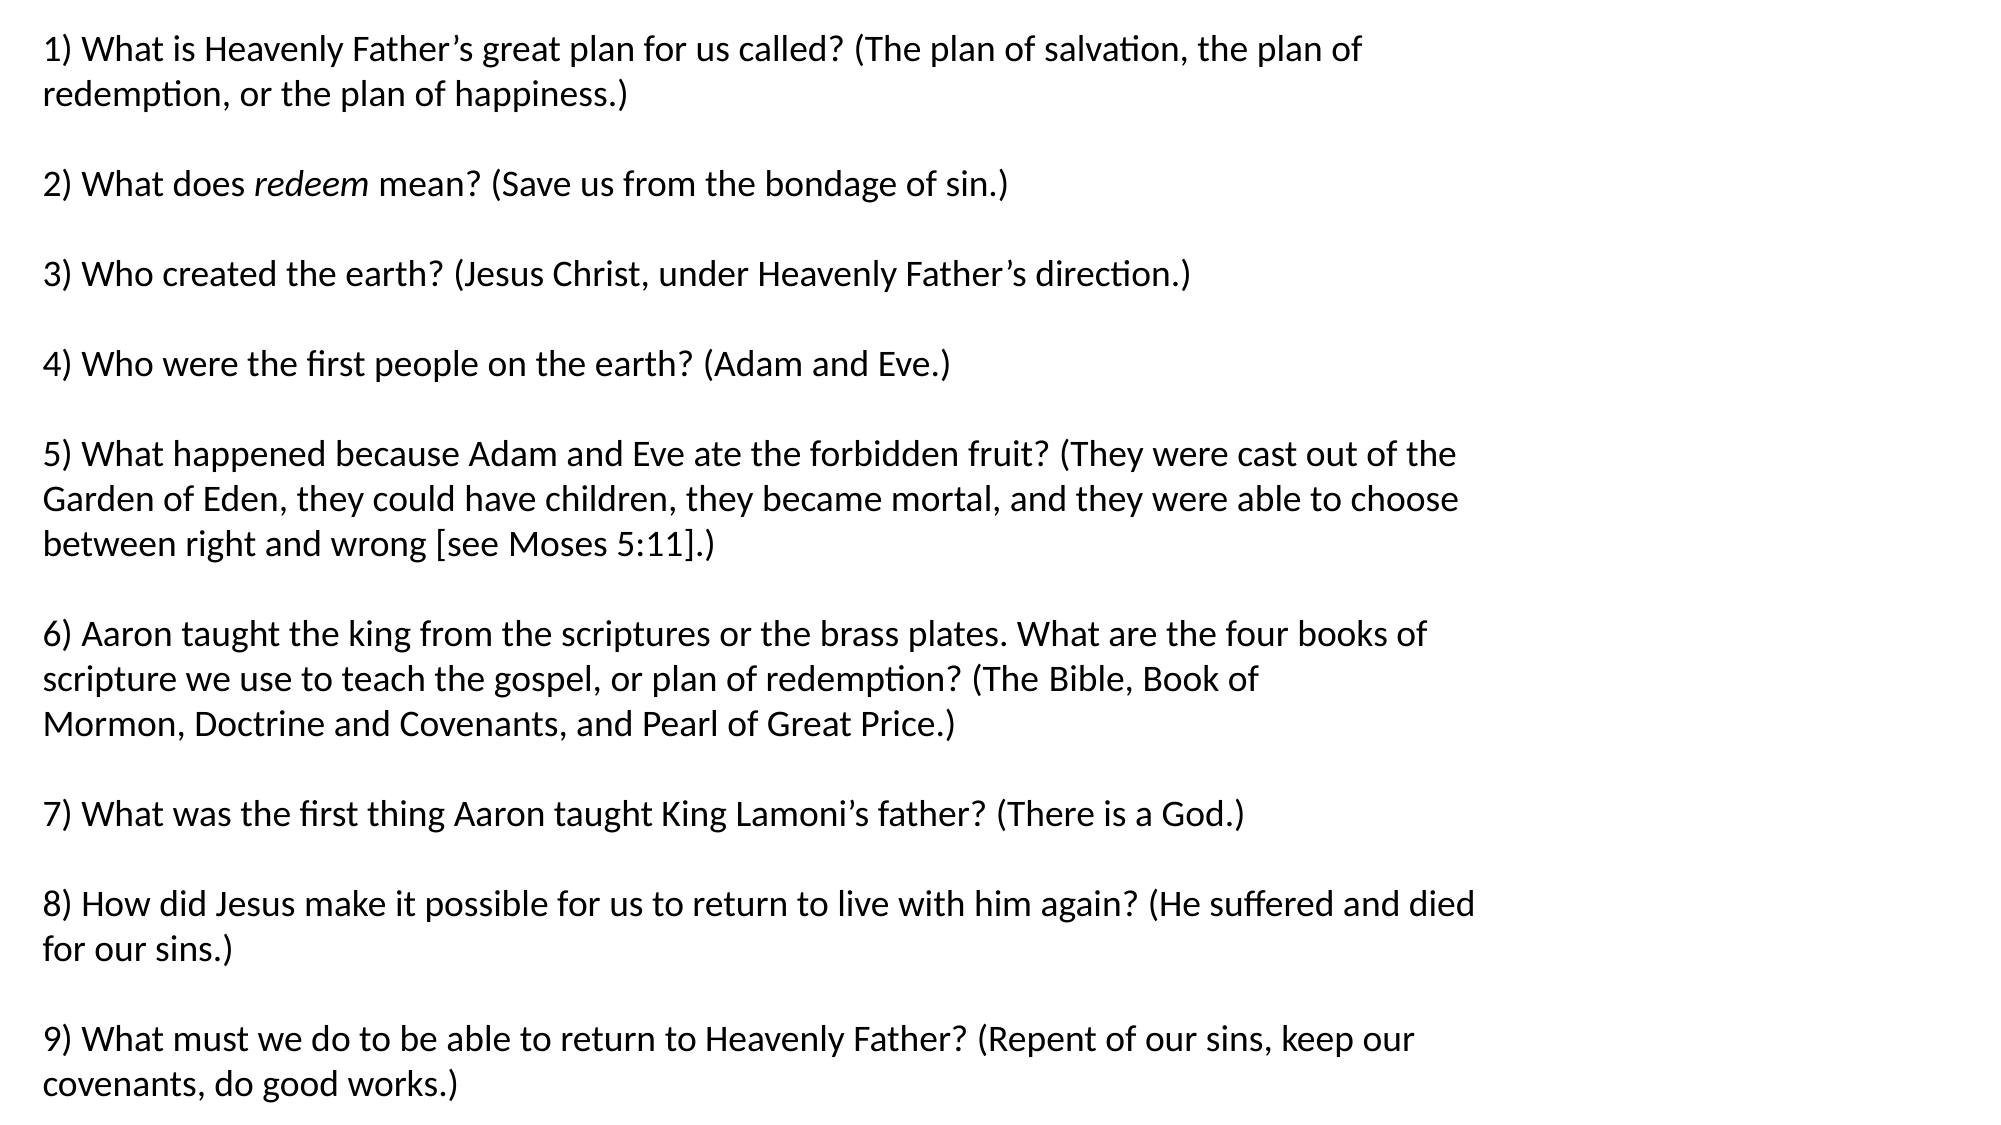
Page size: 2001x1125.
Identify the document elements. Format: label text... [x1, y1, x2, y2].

text_box 1) What is Heavenly Father’s great plan for us called? (The plan of salvation, the plan of redemption, or the plan of happiness.) 2) What does redeem mean? (Save us from the bondage of sin.) 3) Who created the earth? (Jesus Christ, under Heavenly Father’s direction.) 4) Who were the first people on the earth? (Adam and Eve.) 5) What happened because Adam and Eve ate the forbidden fruit? (They were cast out of the Garden of Eden, they could have children, they became mortal, and they were able to choose between right and wrong [see Moses 5:11].) 6) Aaron taught the king from the scriptures or the brass plates. What are the four books of scripture we use to teach the gospel, or plan of redemption? (The Bible, Book of Mormon, Doctrine and Covenants, and Pearl of Great Price.) 7) What was the first thing Aaron taught King Lamoni’s father? (There is a God.) 8) How did Jesus make it possible for us to return to live with him again? (He suffered and died for our sins.) 9) What must we do to be able to return to Heavenly Father? (Repent of our sins, keep our covenants, do good works.) [27, 16, 1521, 1111]
